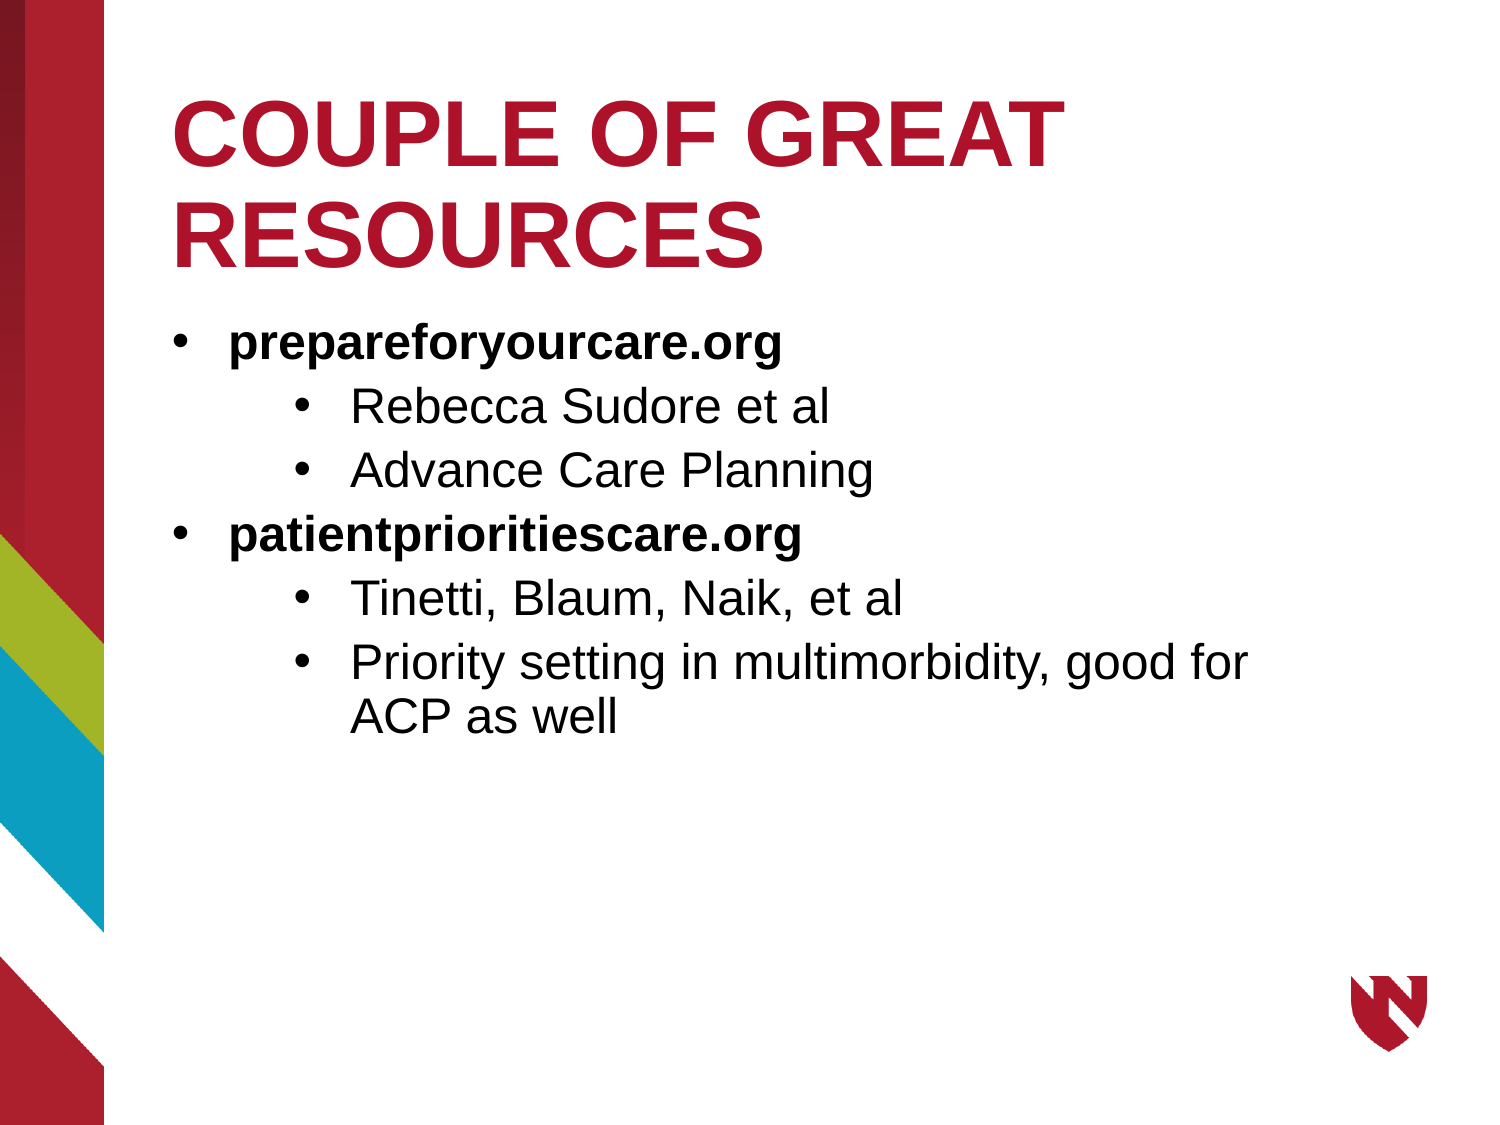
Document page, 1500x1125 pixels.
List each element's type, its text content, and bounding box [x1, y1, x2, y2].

title COUPLE OF GREAT RESOURCES [156, 64, 1405, 288]
picture [0, 0, 1500, 1125]
list prepareforyourcare.org Rebecca Sudore et al Advance Care Planning patientprioritiescare.org Tinetti, Blaum, Naik, et al Priority setting in multimorbidity, good for ACP as well [156, 308, 1352, 957]
